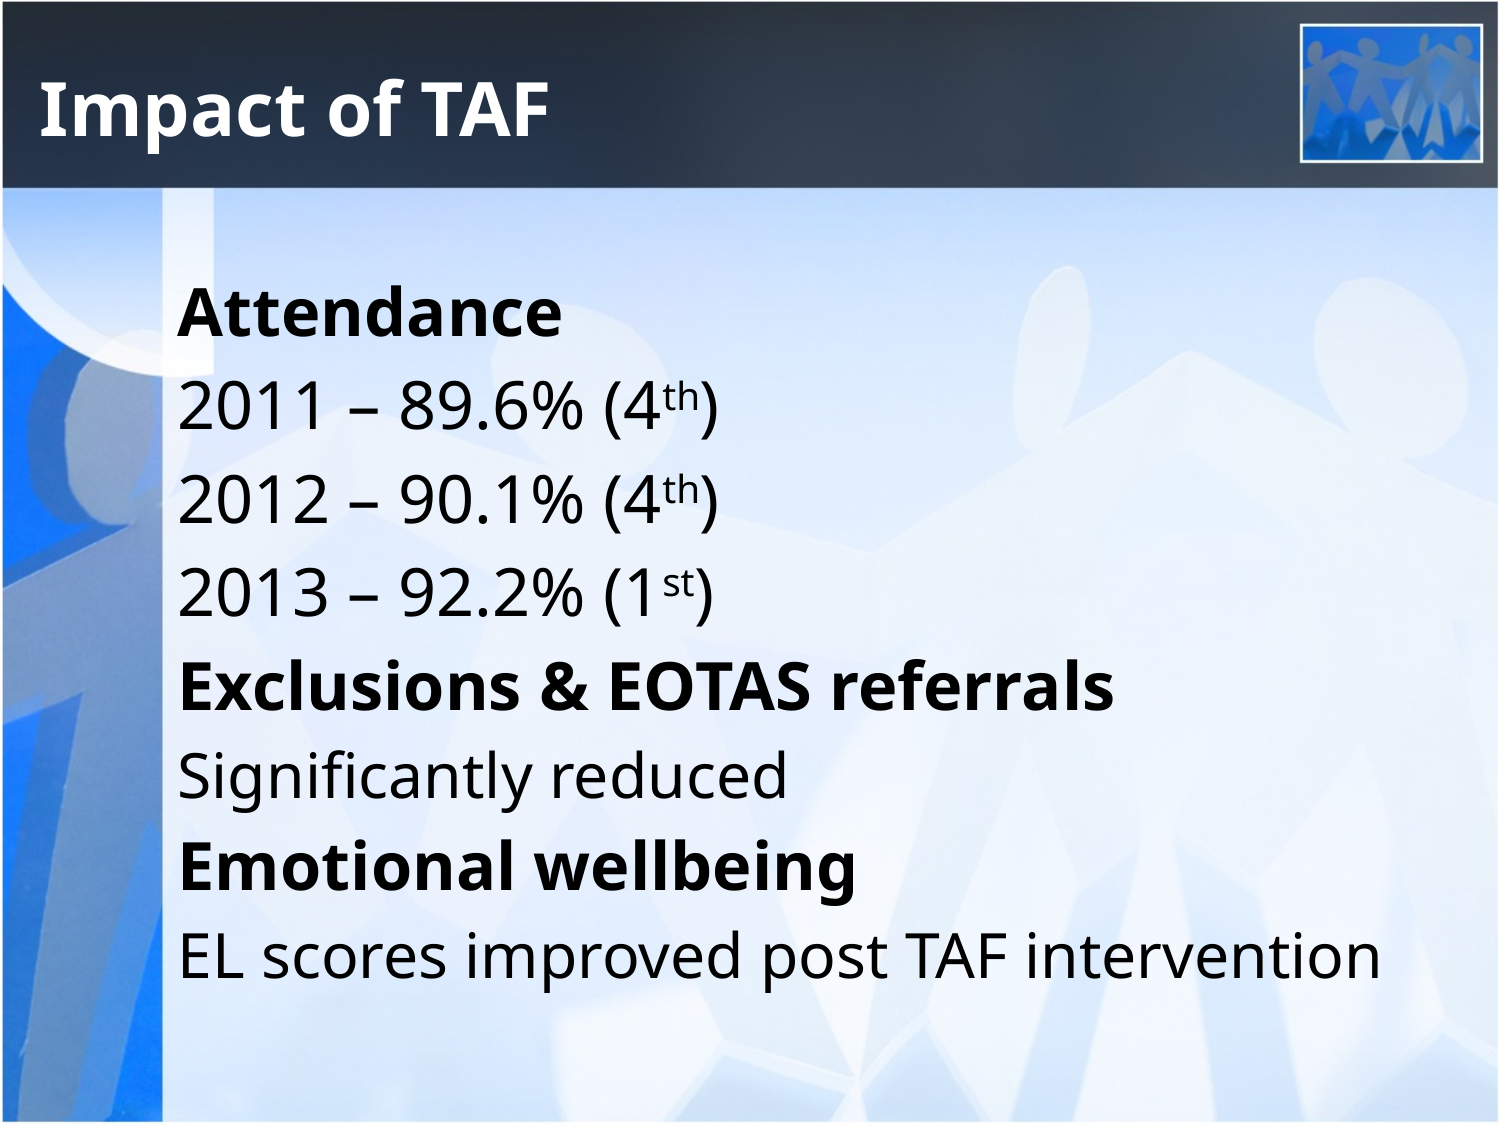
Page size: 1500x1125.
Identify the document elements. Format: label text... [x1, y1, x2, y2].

list Attendance 2011 – 89.6% (4th) 2012 – 90.1% (4th) 2013 – 92.2% (1st) Exclusions & EOTAS referrals Significantly reduced Emotional wellbeing EL scores improved post TAF intervention [162, 262, 1483, 1013]
picture [0, 0, 1500, 1125]
title Impact of TAF [24, 37, 1476, 176]
